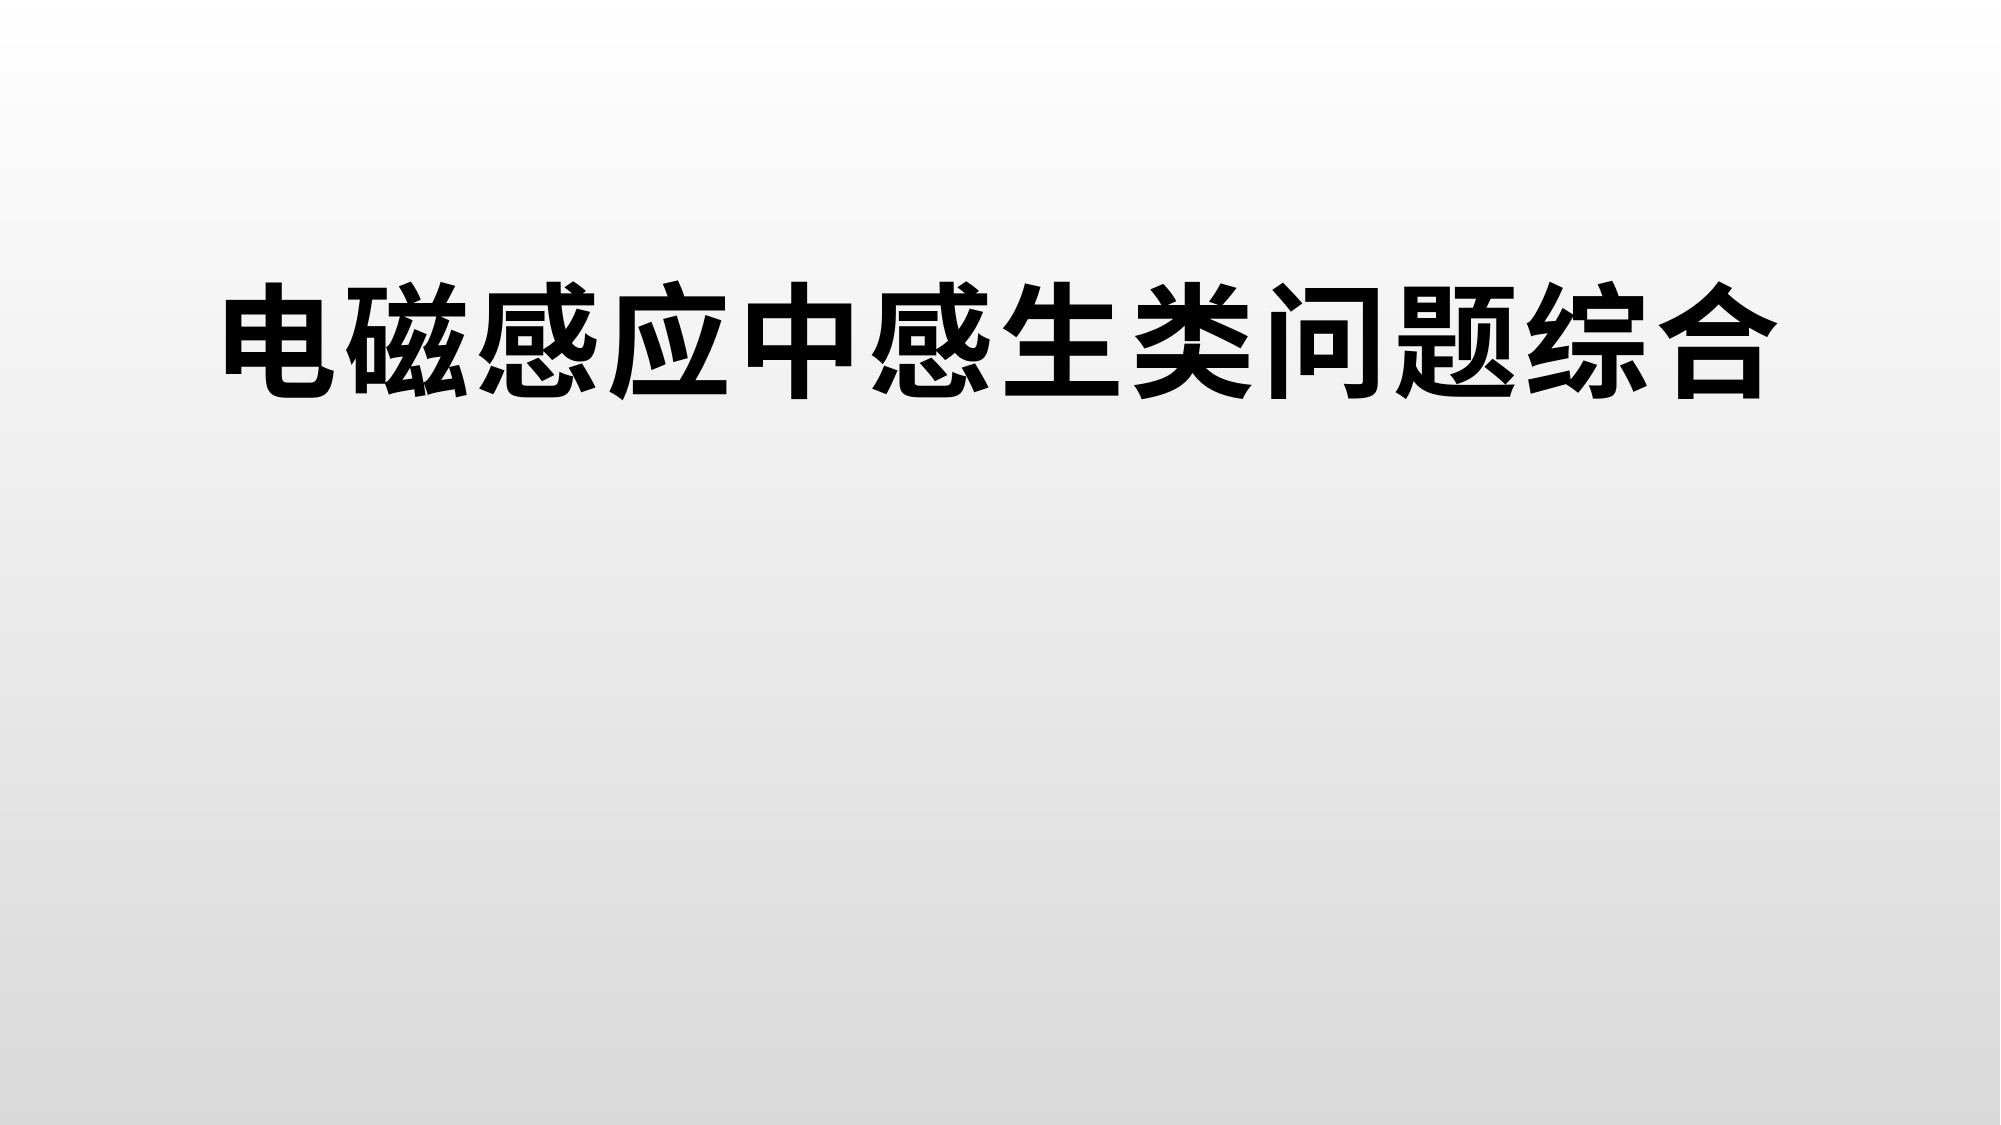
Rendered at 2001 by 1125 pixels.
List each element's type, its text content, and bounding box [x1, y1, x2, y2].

title 电磁感应中感生类问题综合 [196, 149, 1805, 572]
